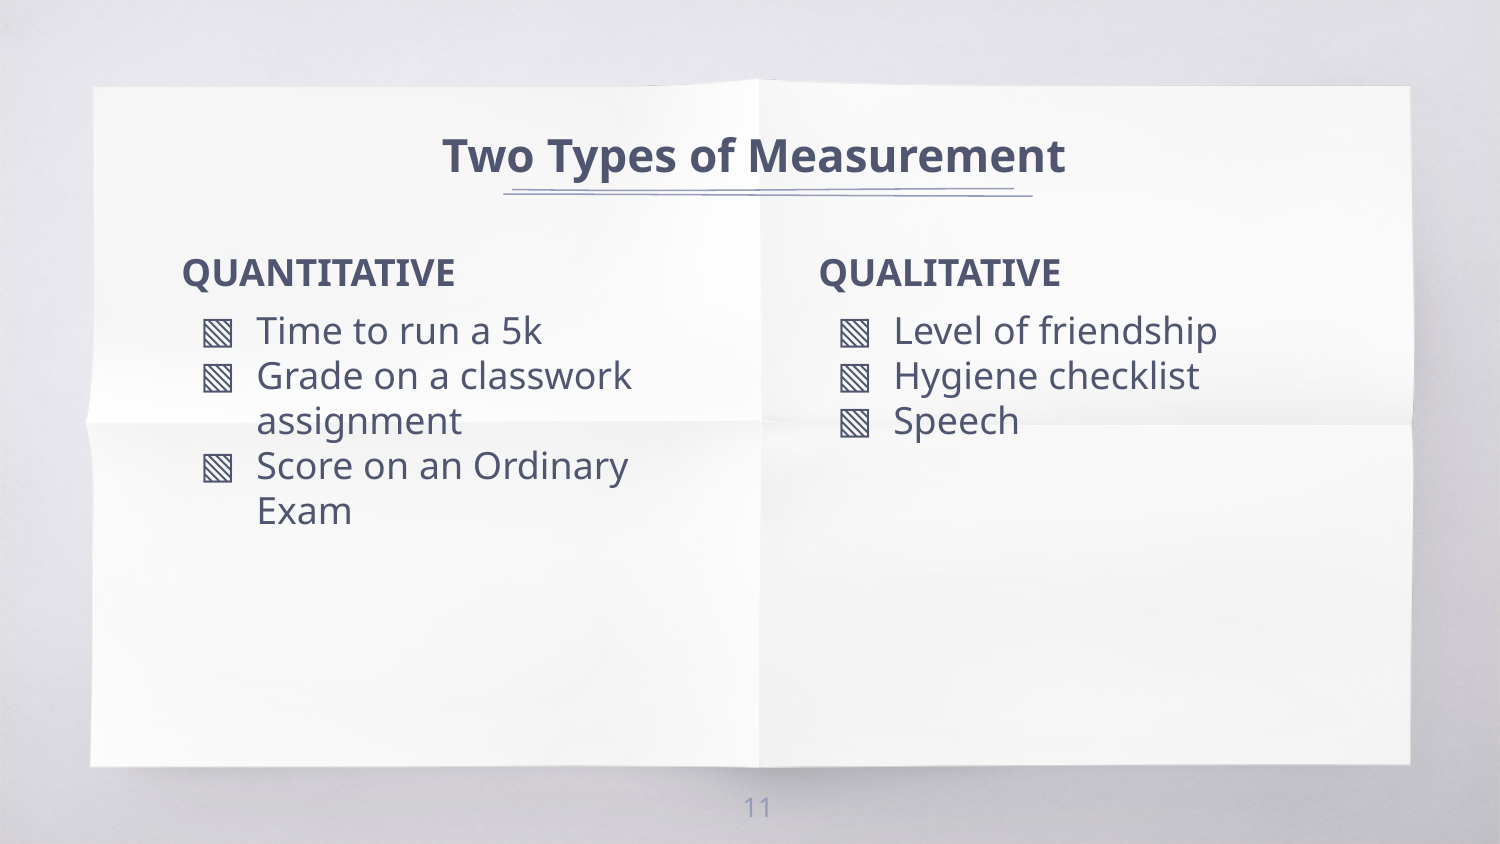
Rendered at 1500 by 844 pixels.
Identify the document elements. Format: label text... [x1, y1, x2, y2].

picture [0, 0, 1500, 844]
title Two Types of Measurement [133, 84, 1376, 197]
list QUALITATIVE Level of friendship Hygiene checklist Speech [803, 234, 1336, 738]
list QUANTITATIVE Time to run a 5k Grade on a classwork assignment Score on an Ordinary Exam [166, 234, 705, 738]
slide_number 11 [713, 775, 804, 825]
